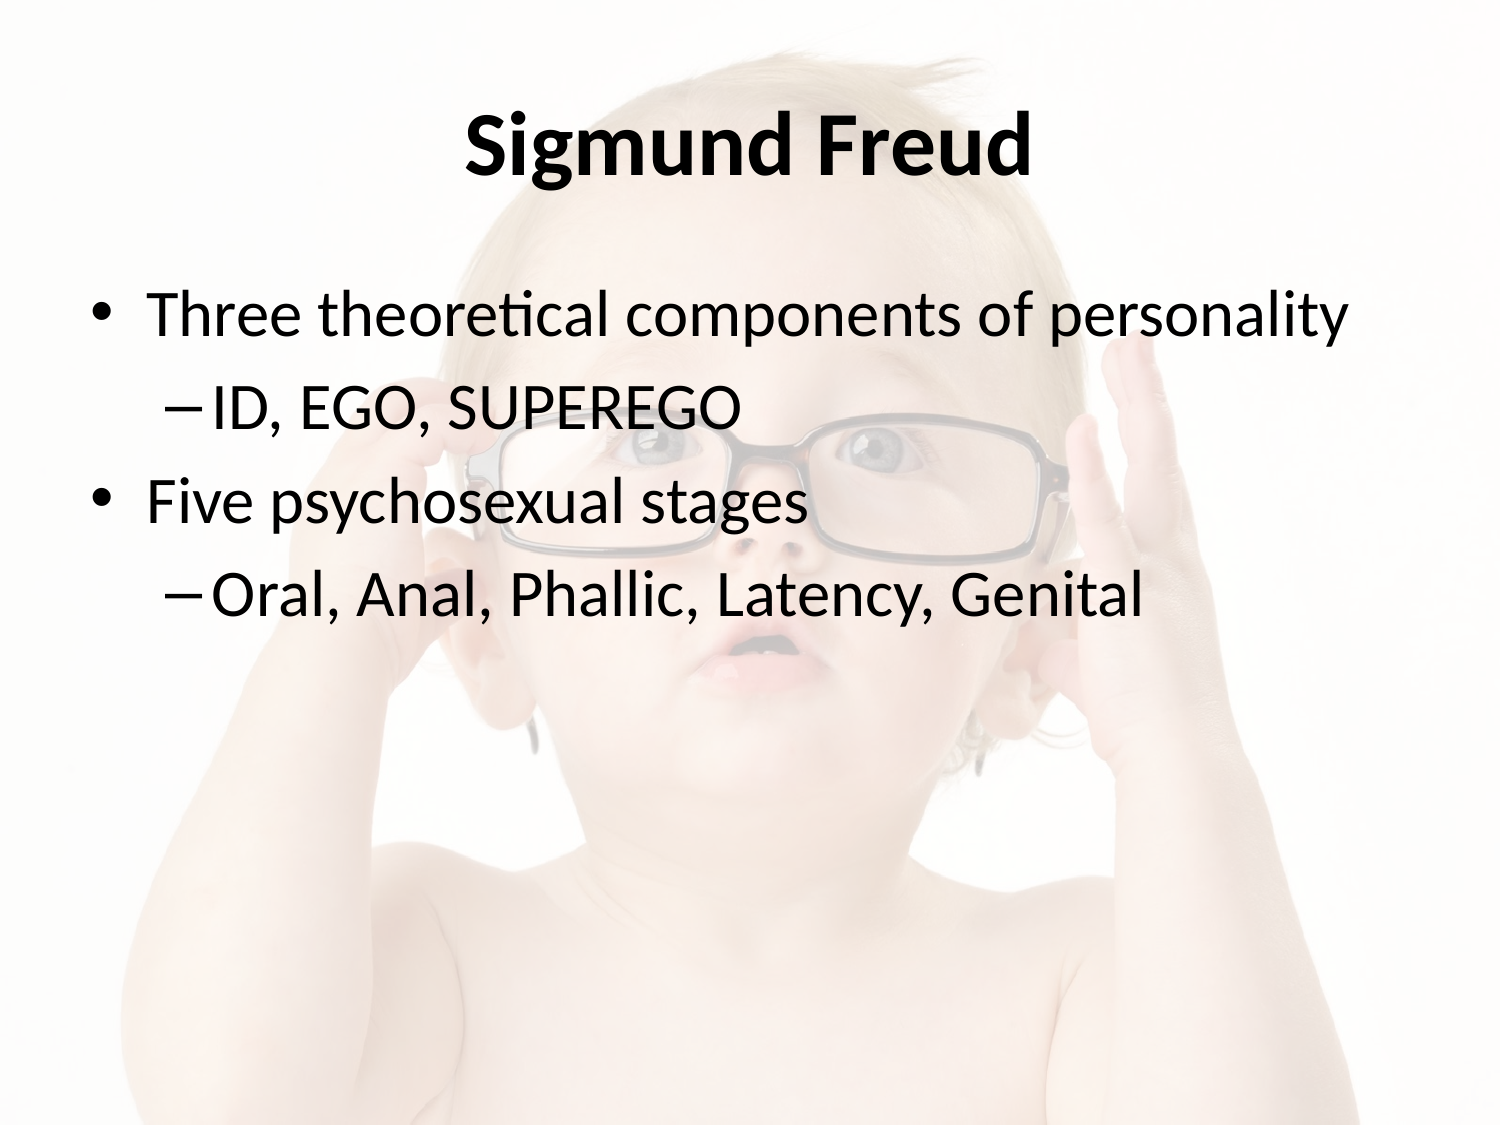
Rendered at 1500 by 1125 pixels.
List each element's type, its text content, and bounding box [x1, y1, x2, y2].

title Sigmund Freud [75, 45, 1425, 233]
list Three theoretical components of personality ID, EGO, SUPEREGO Five psychosexual stages Oral, Anal, Phallic, Latency, Genital [75, 262, 1425, 1005]
